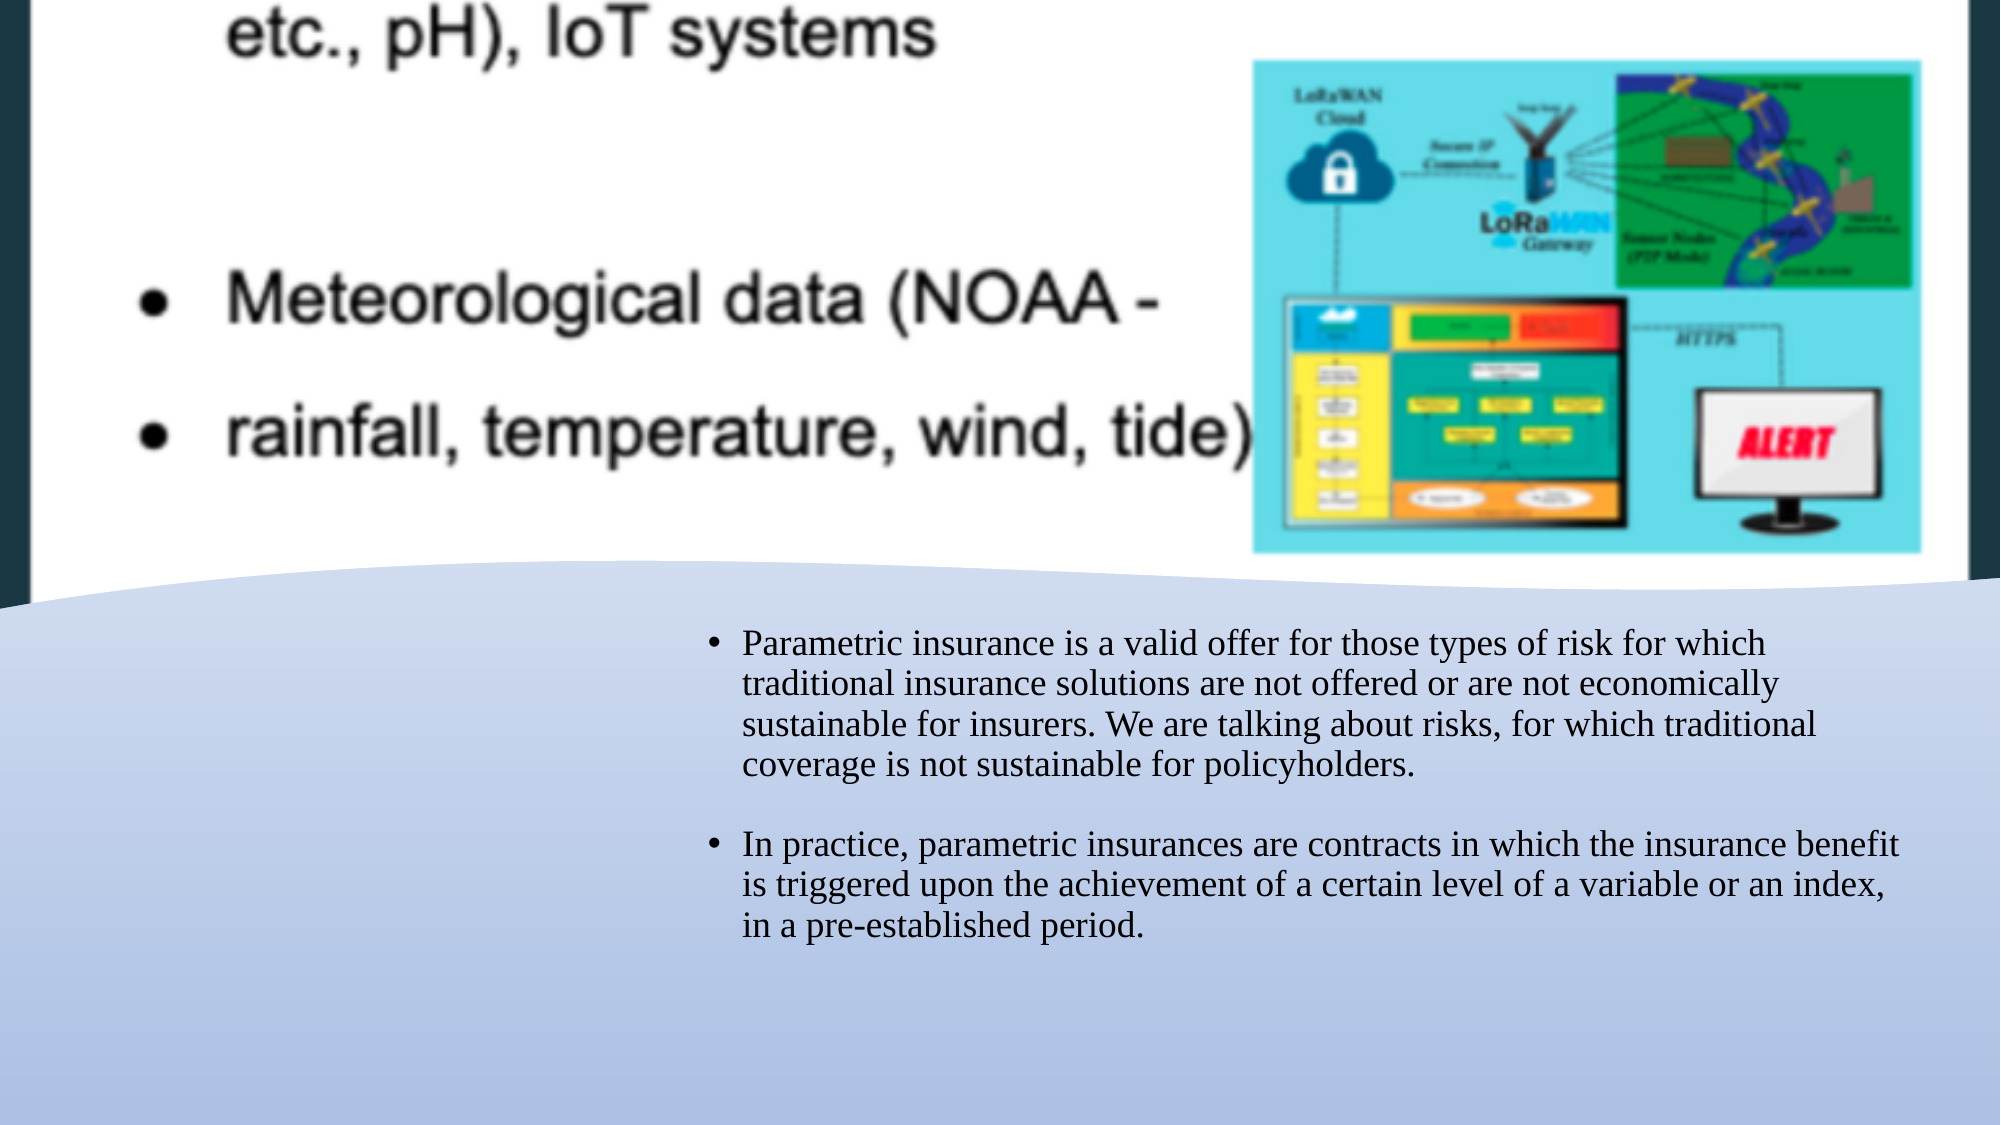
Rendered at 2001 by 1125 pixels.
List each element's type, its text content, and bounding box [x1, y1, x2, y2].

picture [0, 0, 2000, 609]
list Parametric insurance is a valid offer for those types of risk for which traditional insurance solutions are not offered or are not economically sustainable for insurers. We are talking about risks, for which traditional coverage is not sustainable for policyholders. In practice, parametric insurances are contracts in which the insurance benefit is triggered upon the achievement of a certain level of a variable or an index, in a pre-established period. [692, 615, 1921, 1018]
